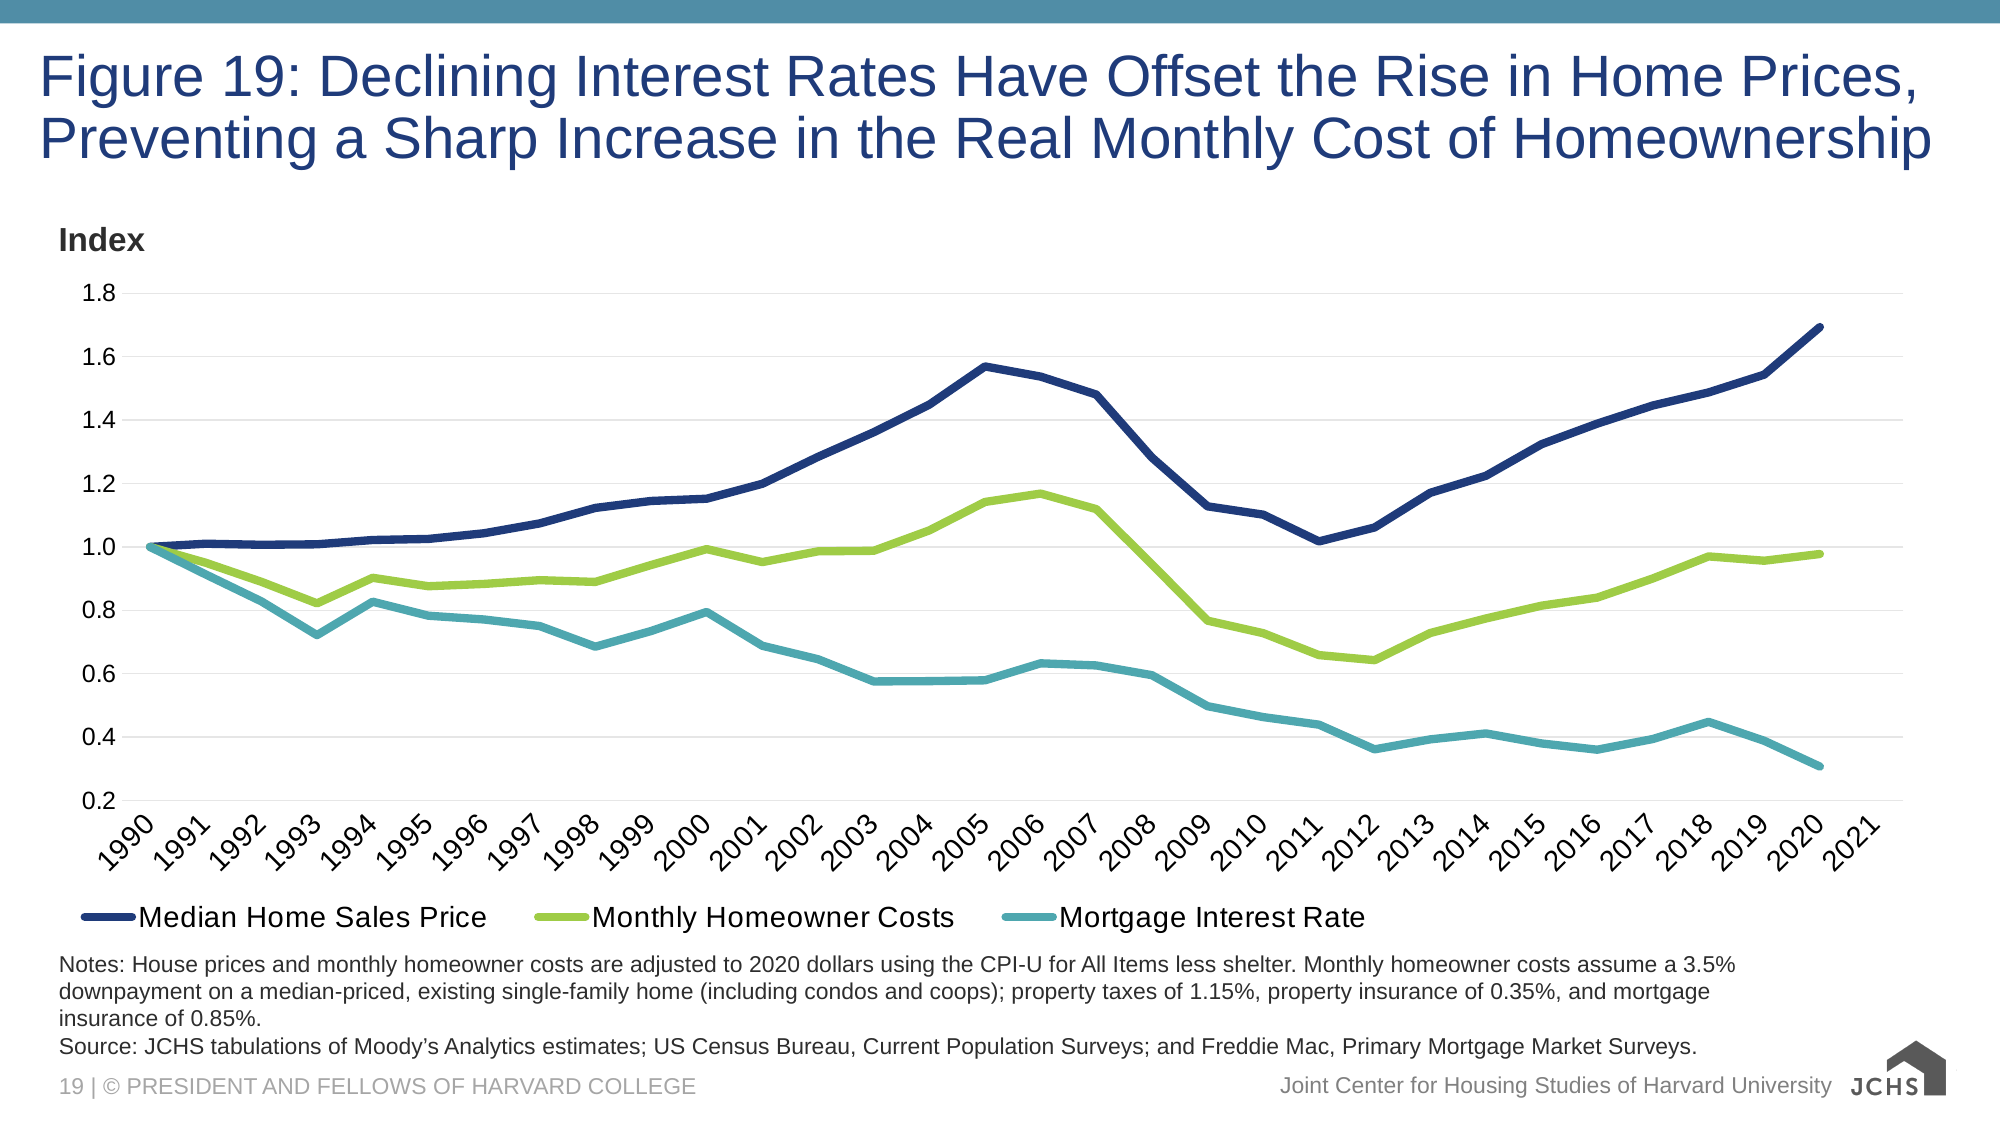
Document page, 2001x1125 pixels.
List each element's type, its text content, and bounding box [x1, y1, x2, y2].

title Figure 19: Declining Interest Rates Have Offset the Rise in Home Prices, Preventing a Sharp Increase in the Real Monthly Cost of Homeownership [24, 66, 1976, 180]
text_box Index [43, 210, 193, 266]
list Notes: House prices and monthly homeowner costs are adjusted to 2020 dollars using the CPI-U for All Items less shelter. Monthly homeowner costs assume a 3.5% downpayment on a median-priced, existing single-family home (including condos and coops); property taxes of 1.15%, property insurance of 0.35%, and mortgage insurance of 0.85%. Source: JCHS tabulations of Moody’s Analytics estimates; US Census Bureau, Current Population Surveys; and Freddie Mac, Primary Mortgage Market Surveys. [43, 978, 1807, 1067]
chart [43, 266, 1942, 948]
picture [1839, 1031, 1957, 1105]
